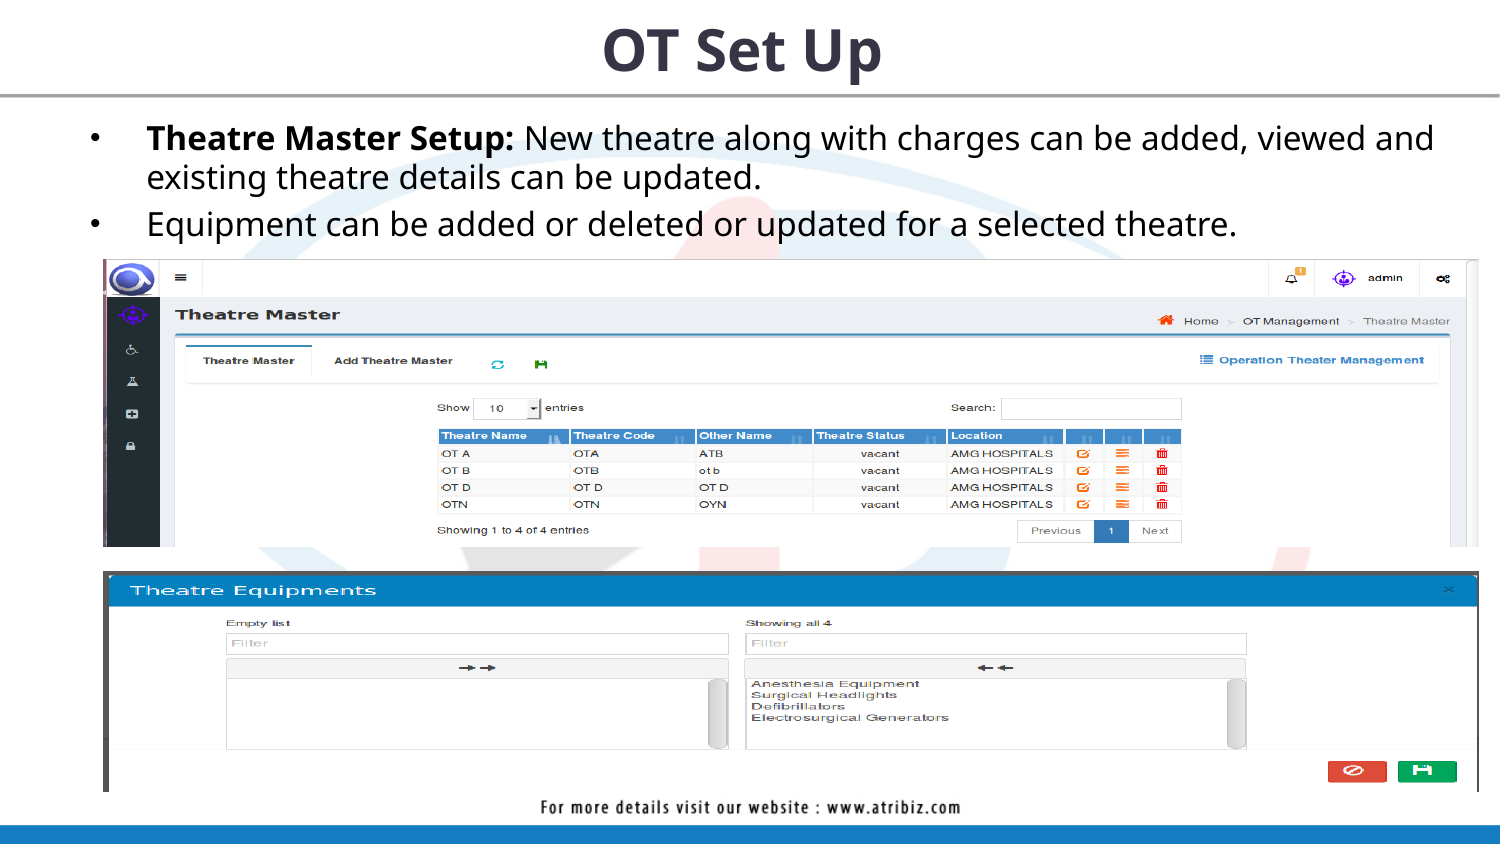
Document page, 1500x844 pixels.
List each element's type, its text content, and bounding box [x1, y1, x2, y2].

title OT Set Up [37, 0, 1463, 97]
list Theatre Master Setup: New theatre along with charges can be added, viewed and existing theatre details can be updated. Equipment can be added or deleted or updated for a selected theatre. [75, 109, 1484, 792]
picture [0, 0, 1500, 844]
